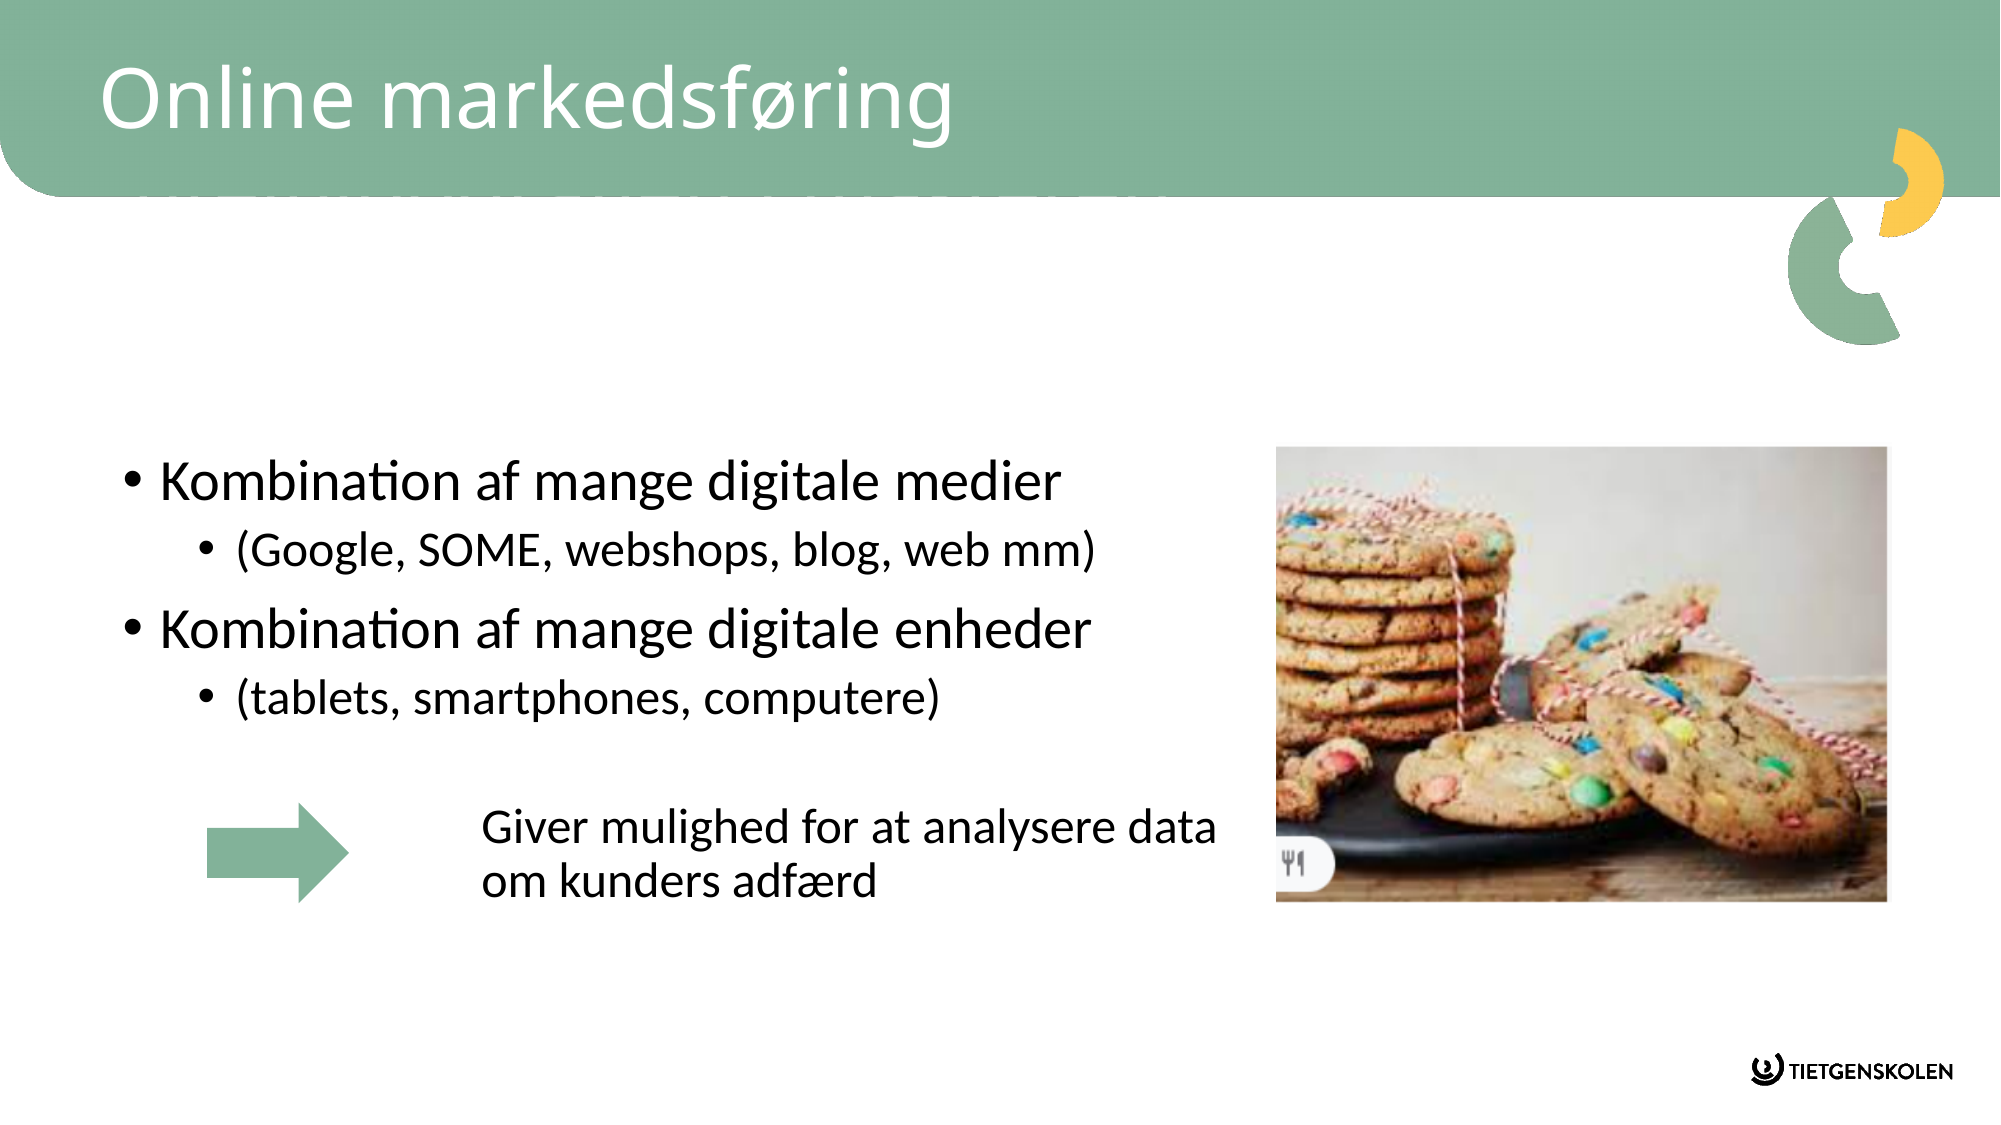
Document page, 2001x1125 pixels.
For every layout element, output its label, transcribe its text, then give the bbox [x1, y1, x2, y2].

title Online markedsføring [83, 49, 1338, 161]
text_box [107, 442, 1479, 941]
picture [0, 0, 2000, 1125]
